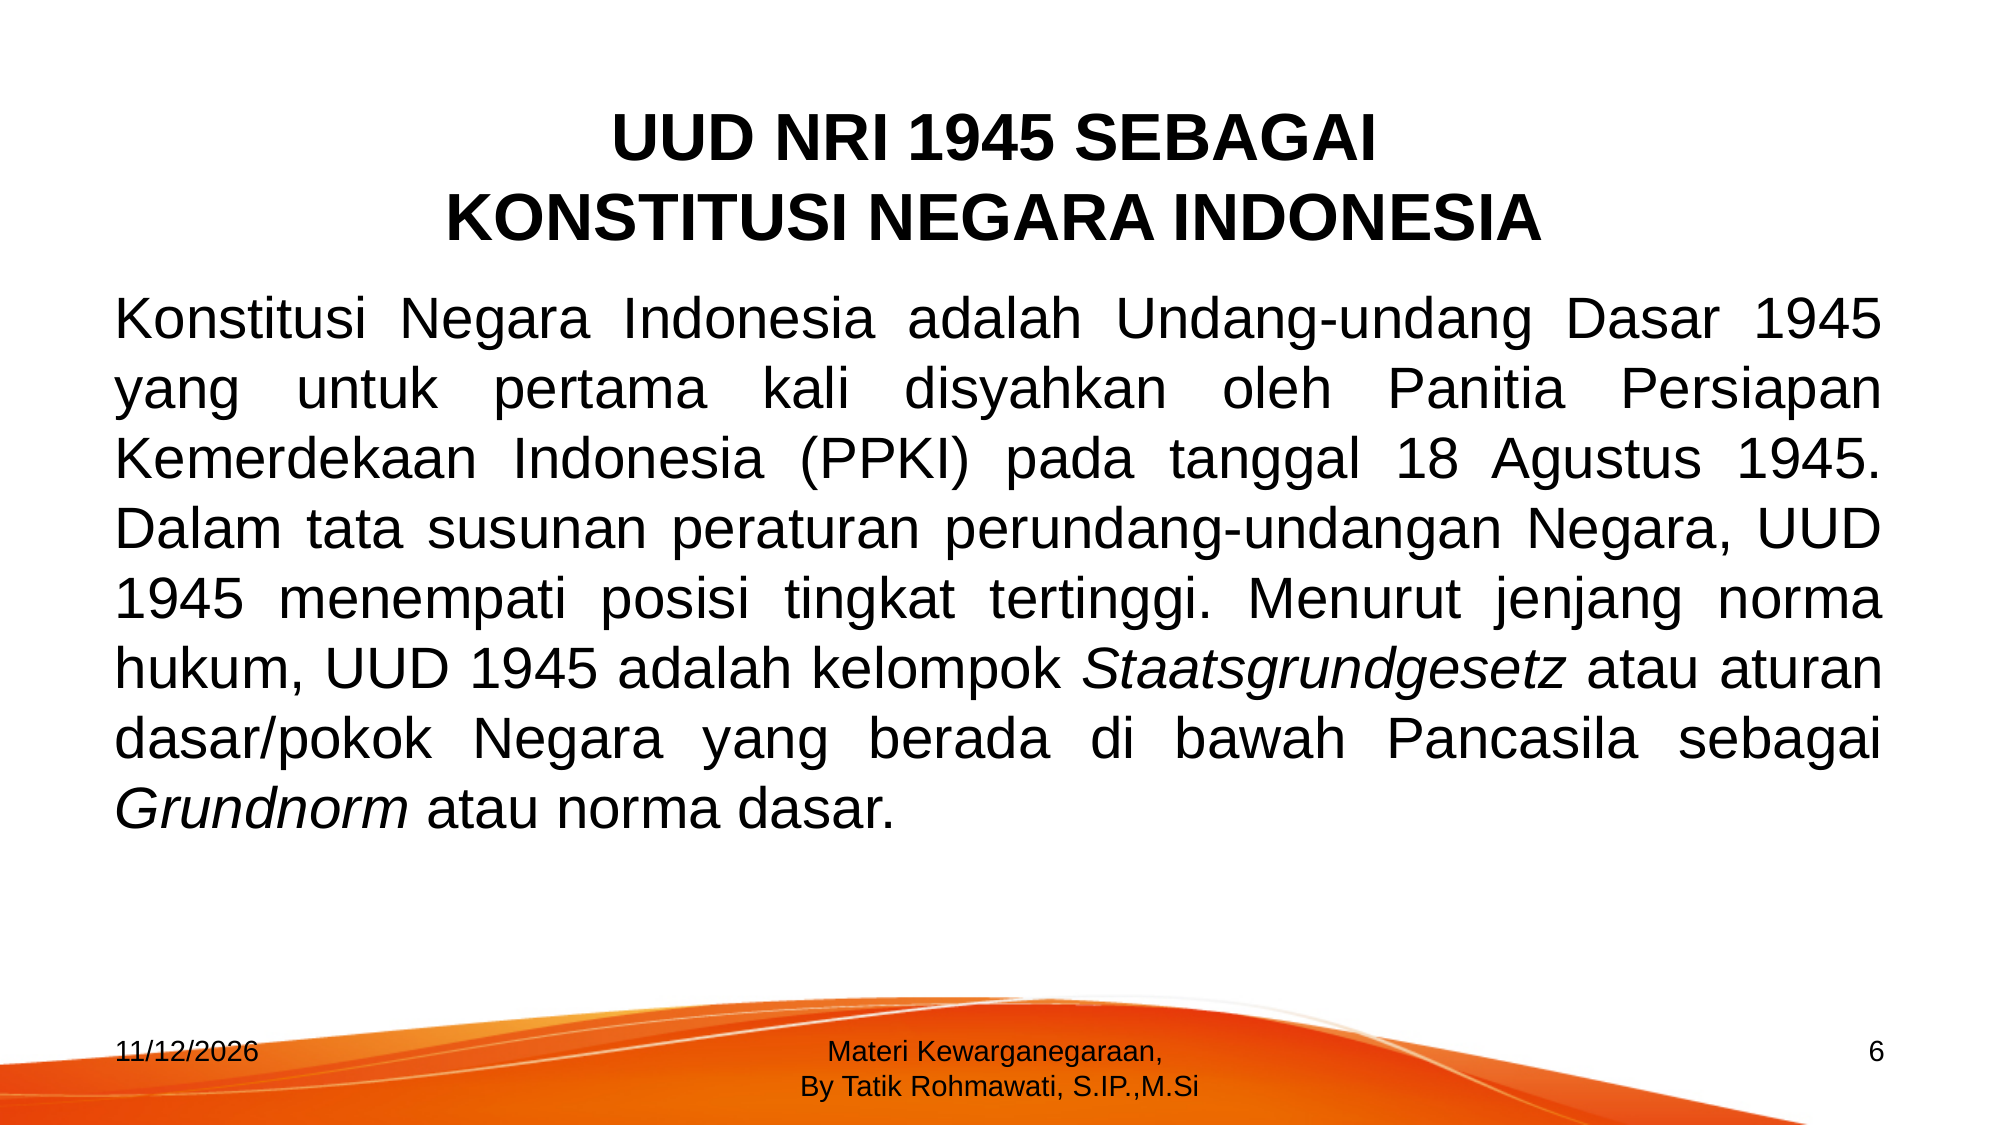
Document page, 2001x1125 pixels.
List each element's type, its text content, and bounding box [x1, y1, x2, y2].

list Konstitusi Negara Indonesia adalah Undang-undang Dasar 1945 yang untuk pertama kali disyahkan oleh Panitia Persiapan Kemerdekaan Indonesia (PPKI) pada tanggal 18 Agustus 1945. Dalam tata susunan peraturan perundang-undangan Negara, UUD 1945 menempati posisi tingkat tertinggi. Menurut jenjang norma hukum, UUD 1945 adalah kelompok Staatsgrundgesetz atau aturan dasar/pokok Negara yang berada di bawah Pancasila sebagai Grundnorm atau norma dasar. [99, 272, 1901, 983]
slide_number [99, 1024, 567, 1103]
slide_number 6 [1433, 1024, 1900, 1103]
footer Materi Kewarganegaraan, By Tatik Rohmawati, S.IP.,M.Si [683, 1024, 1317, 1103]
picture [0, 0, 2000, 1125]
text_box UUD NRI 1945 SEBAGAI KONSTITUSI NEGARA INDONESIA [426, 86, 1564, 261]
